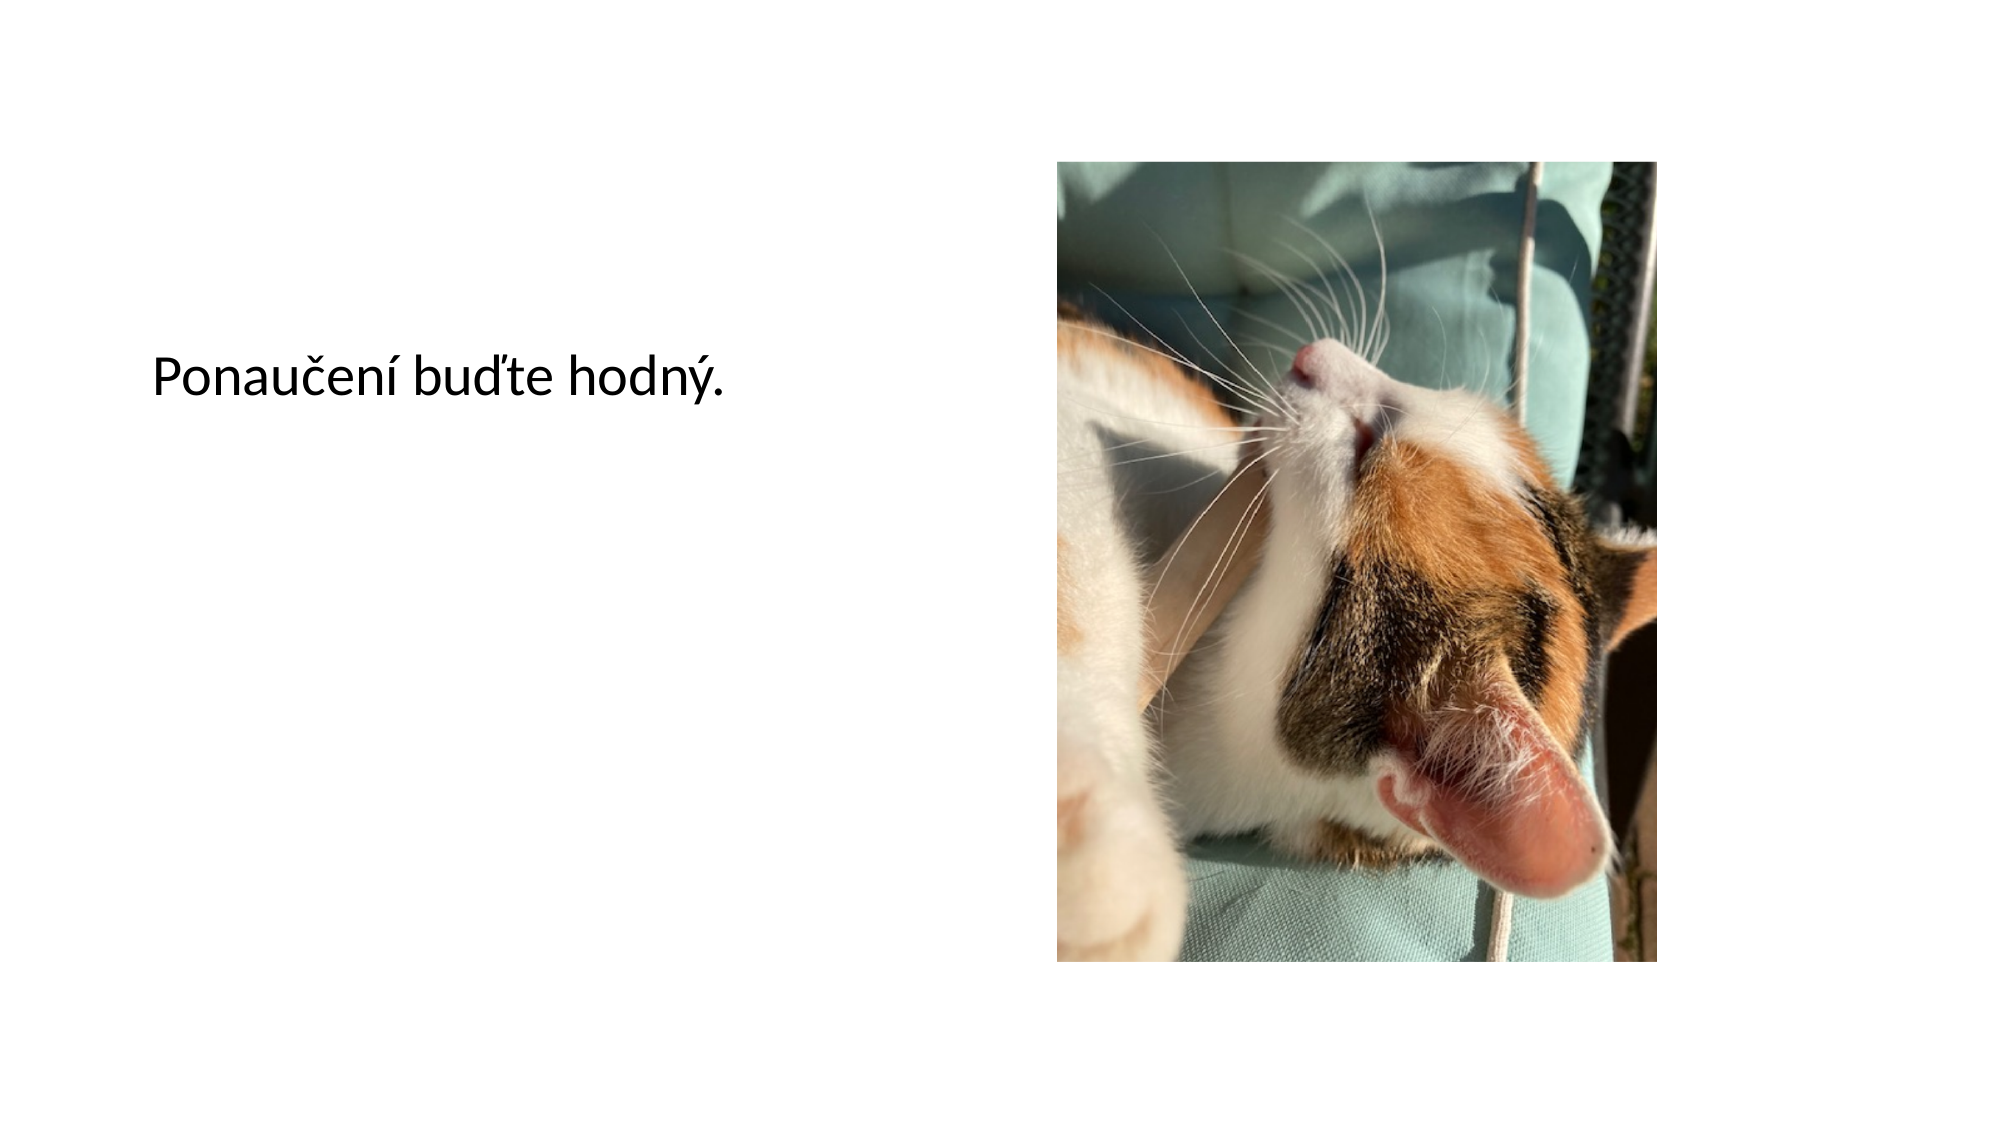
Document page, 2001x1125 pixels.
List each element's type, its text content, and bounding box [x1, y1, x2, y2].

picture [1057, 862, 1657, 961]
picture [1057, 163, 1657, 261]
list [956, 261, 1757, 862]
list Ponaučení buďte hodný. [137, 337, 783, 963]
